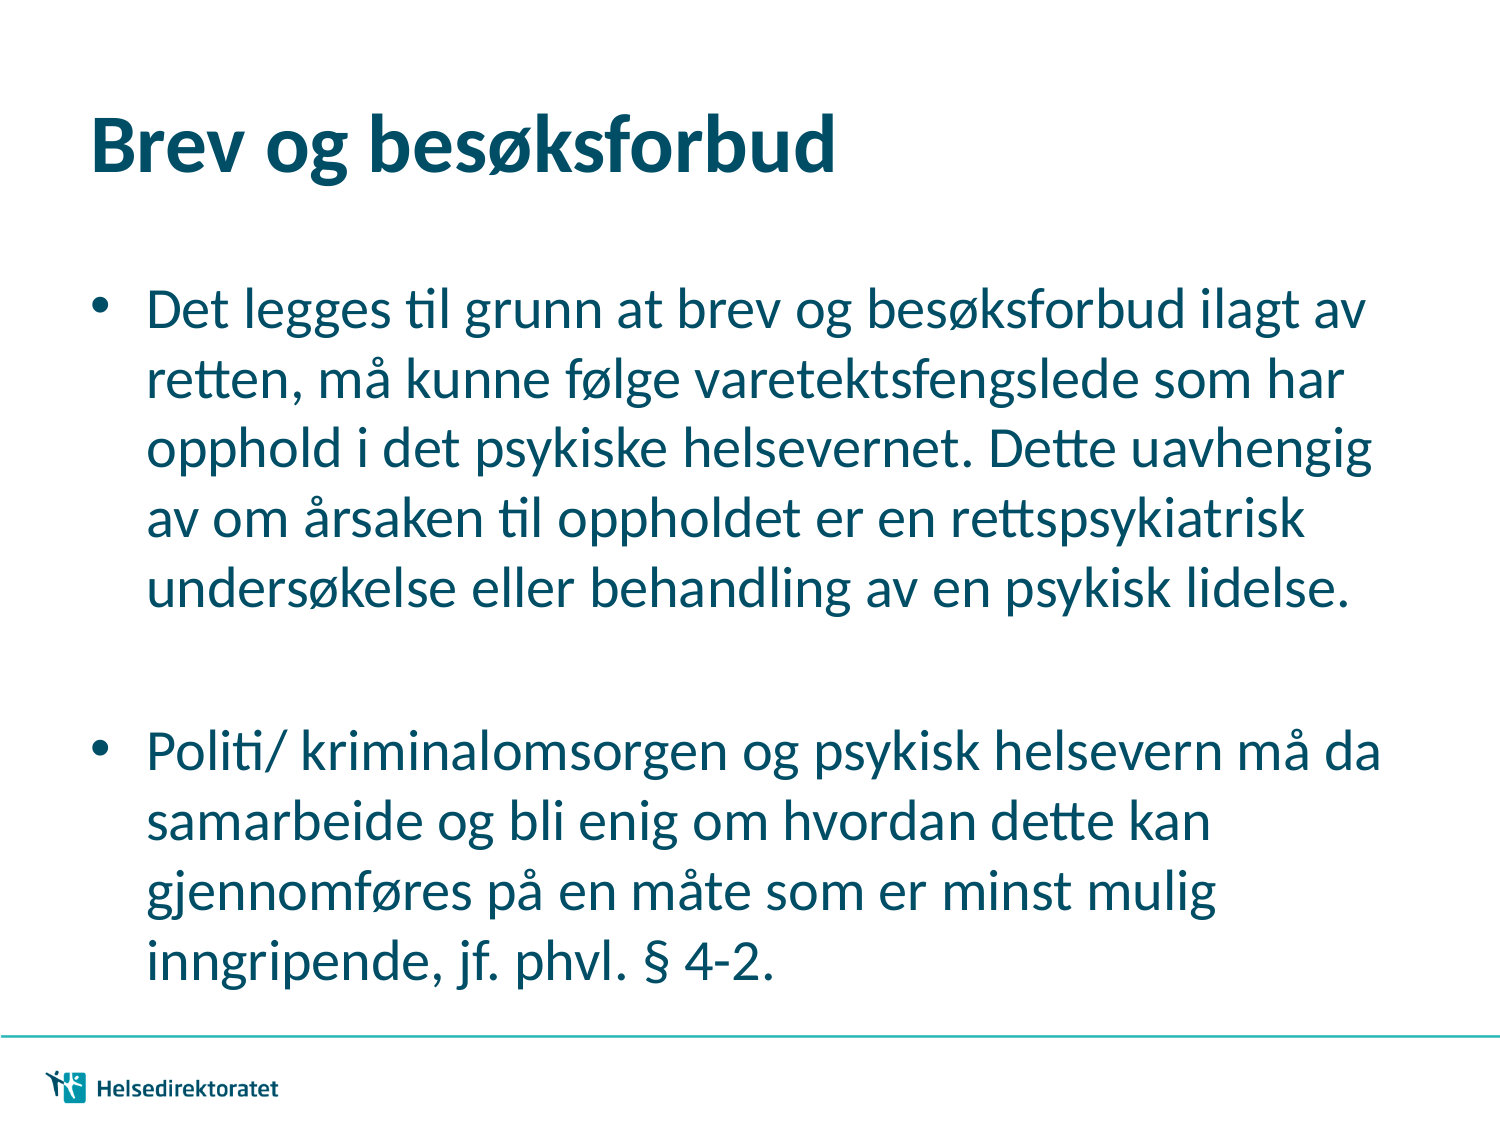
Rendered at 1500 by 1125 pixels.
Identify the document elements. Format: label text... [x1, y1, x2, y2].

title Brev og besøksforbud [75, 45, 1425, 233]
list Det legges til grunn at brev og besøksforbud ilagt av retten, må kunne følge varetektsfengslede som har opphold i det psykiske helsevernet. Dette uavhengig av om årsaken til oppholdet er en rettspsykiatrisk undersøkelse eller behandling av en psykisk lidelse. Politi/ kriminalomsorgen og psykisk helsevern må da samarbeide og bli enig om hvordan dette kan gjennomføres på en måte som er minst mulig inngripende, jf. phvl. § 4-2. [75, 262, 1425, 1005]
picture [0, 1031, 1500, 1125]
